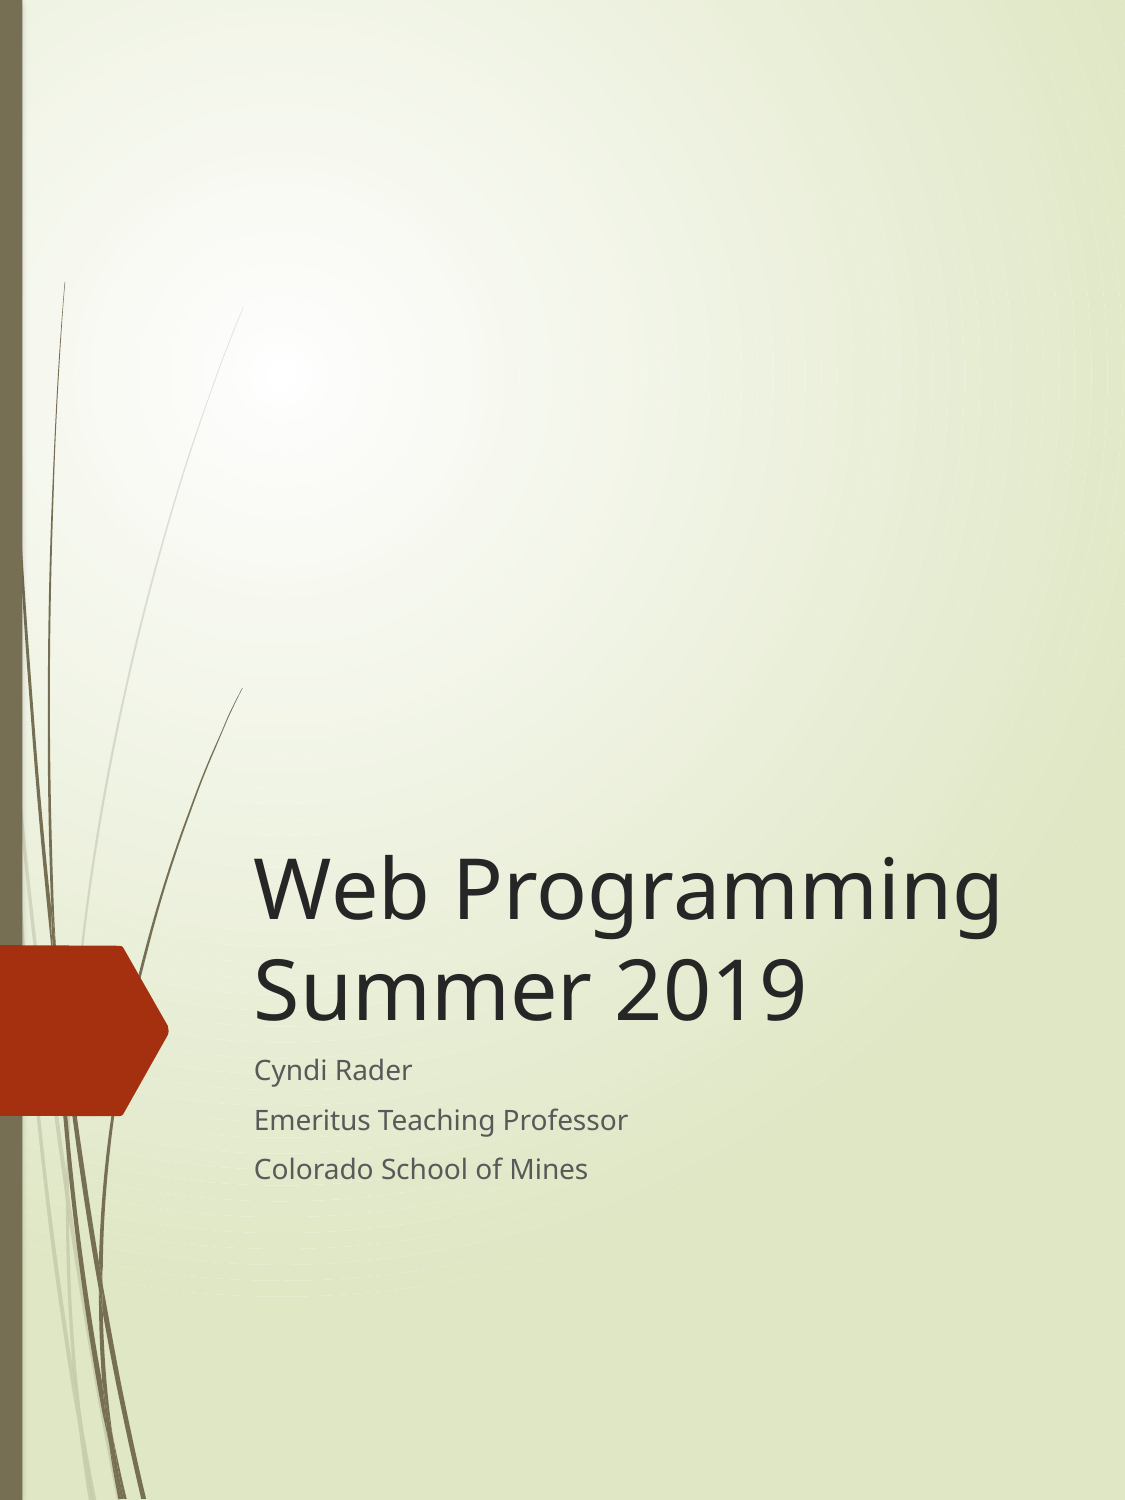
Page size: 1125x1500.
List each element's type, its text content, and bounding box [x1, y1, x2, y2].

subtitle Cyndi Rader Emeritus Teaching Professor Colorado School of Mines [238, 1044, 1052, 1292]
title Web Programming Summer 2019 [238, 549, 1052, 1044]
